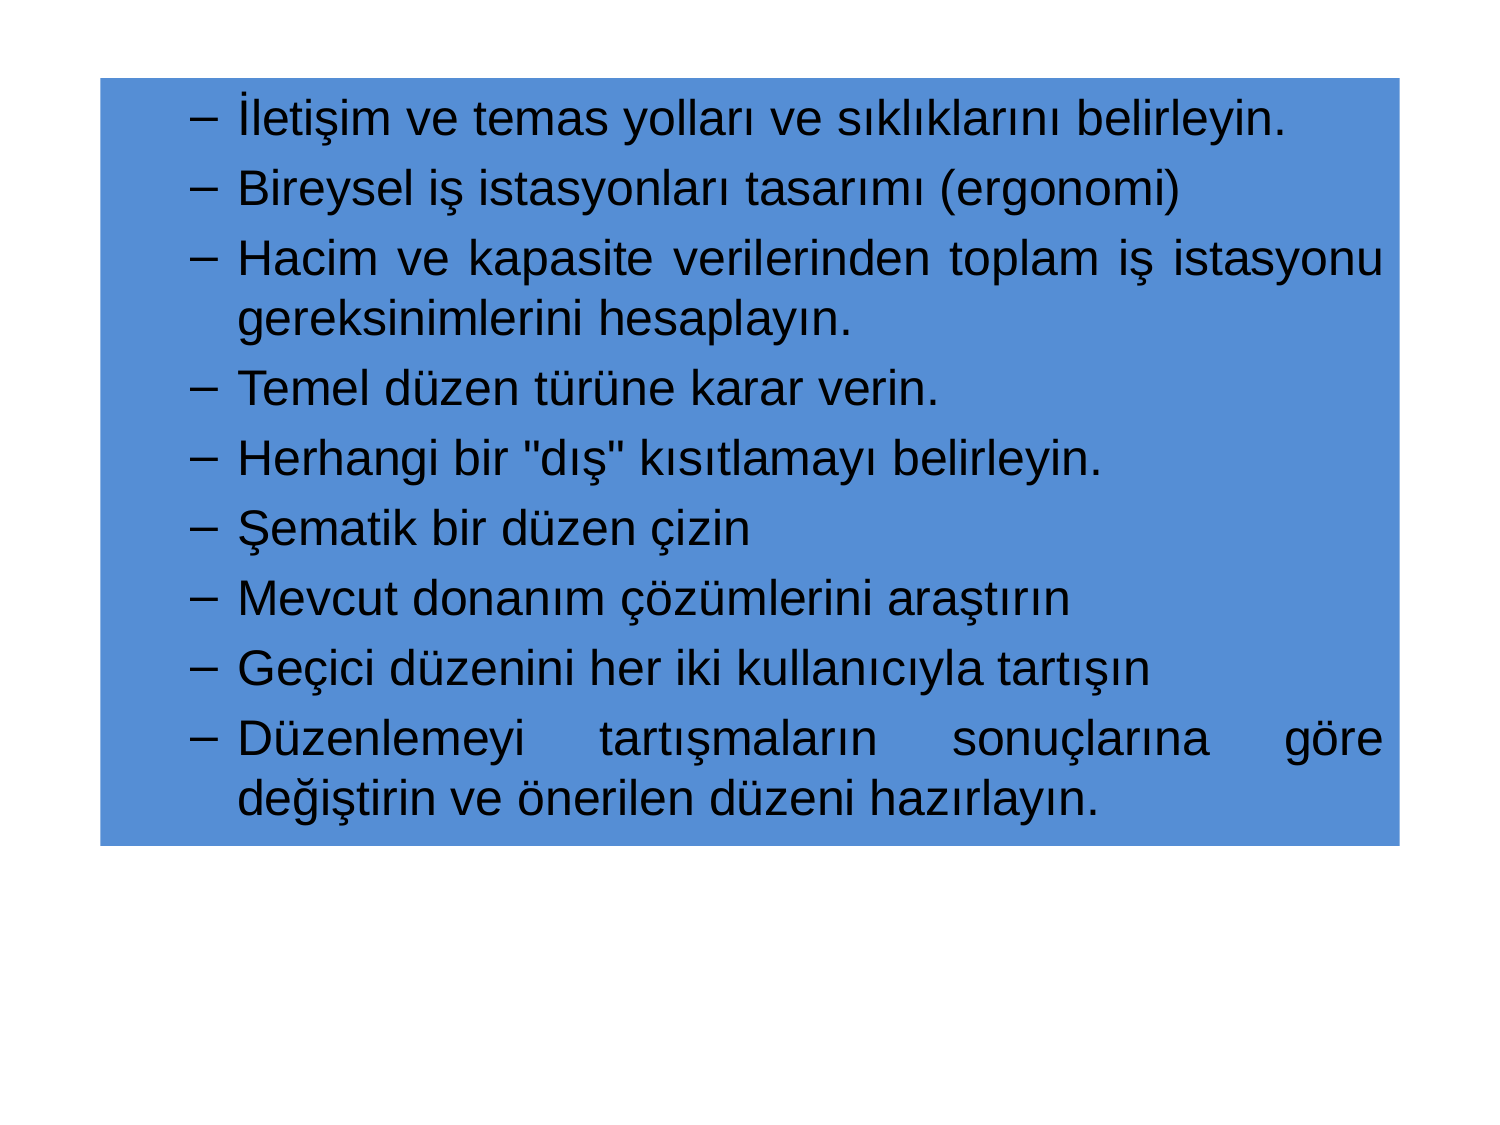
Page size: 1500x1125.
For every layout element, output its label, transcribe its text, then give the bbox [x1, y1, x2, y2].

list İletişim ve temas yolları ve sıklıklarını belirleyin. Bireysel iş istasyonları tasarımı (ergonomi) Hacim ve kapasite verilerinden toplam iş istasyonu gereksinimlerini hesaplayın. Temel düzen türüne karar verin. Herhangi bir "dış" kısıtlamayı belirleyin. Şematik bir düzen çizin Mevcut donanım çözümlerini araştırın Geçici düzenini her iki kullanıcıyla tartışın Düzenlemeyi tartışmaların sonuçlarına göre değiştirin ve önerilen düzeni hazırlayın. [100, 78, 1400, 846]
